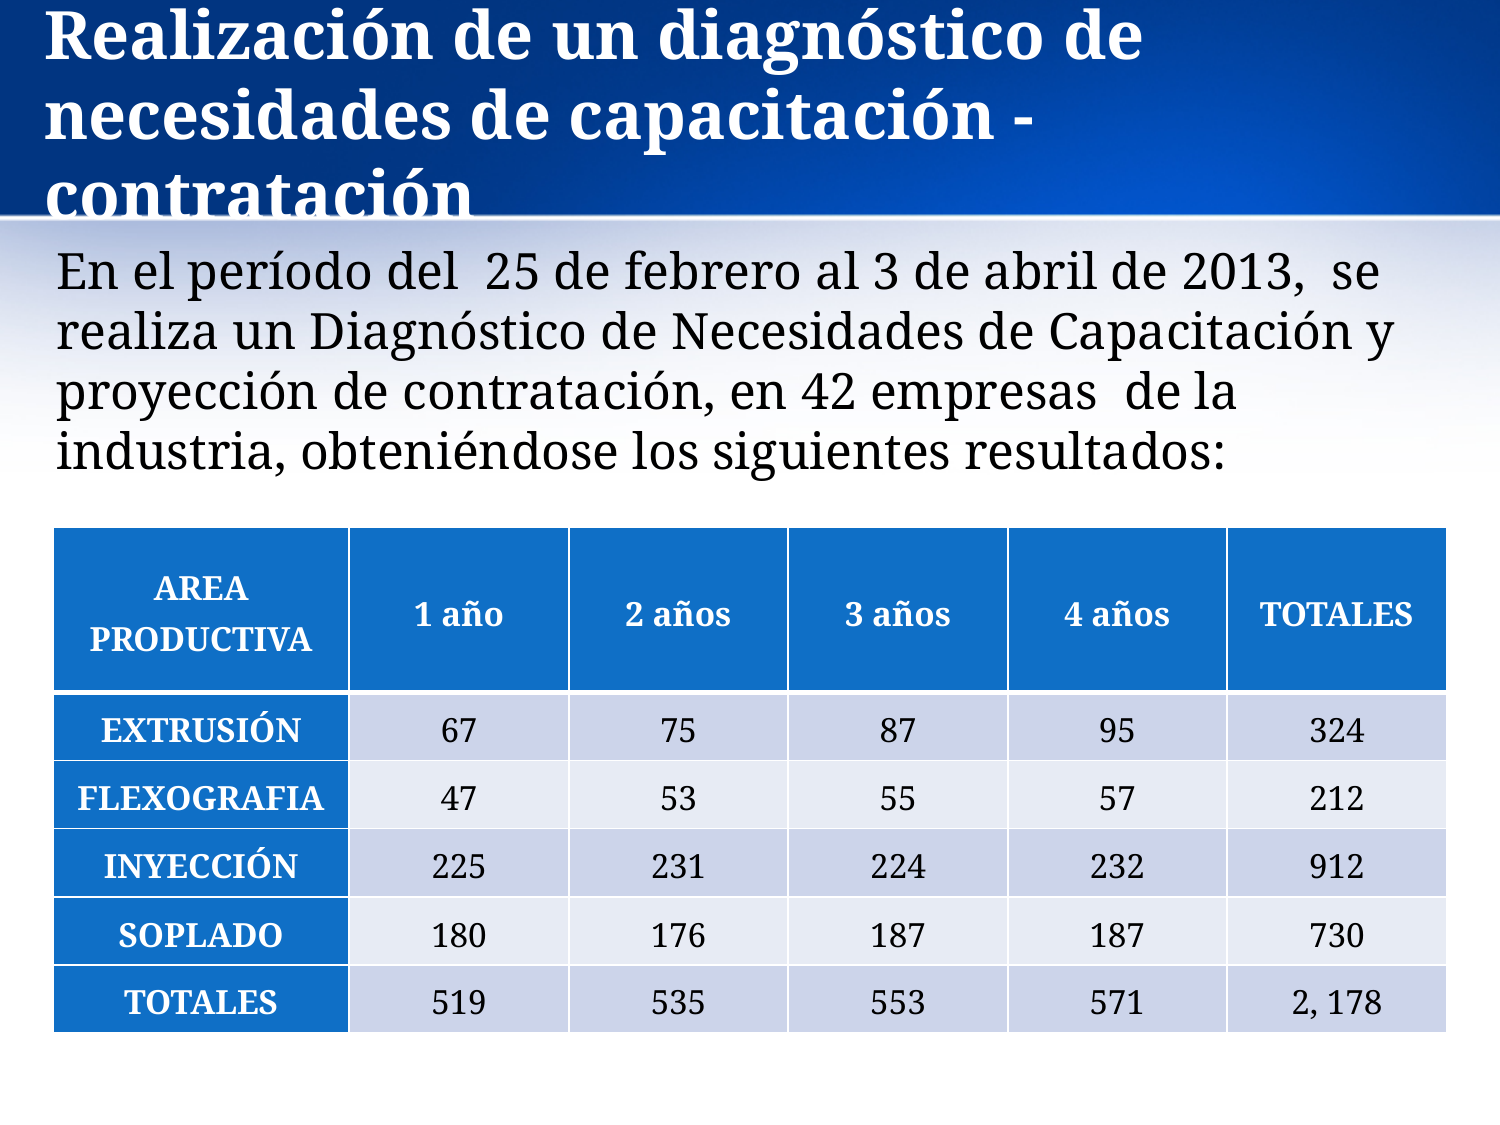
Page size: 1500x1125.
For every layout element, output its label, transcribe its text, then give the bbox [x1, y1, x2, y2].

table_cell 232 [1009, 829, 1226, 896]
table_header 1 año [350, 528, 568, 690]
title Realización de un diagnóstico de necesidades de capacitación - contratación [29, 19, 1388, 207]
table_cell 324 [1228, 695, 1446, 760]
table_cell 180 [350, 898, 568, 964]
table_cell 57 [1009, 761, 1226, 828]
table_header TOTALES [1228, 528, 1446, 690]
table_cell 912 [1228, 829, 1446, 896]
table_header 4 años [1009, 528, 1226, 690]
table_cell 231 [570, 829, 787, 896]
table_cell FLEXOGRAFIA [54, 761, 348, 828]
table_cell 535 [570, 966, 787, 1032]
table_cell 55 [789, 761, 1007, 828]
table_cell 176 [570, 898, 787, 964]
table_cell INYECCIÓN [54, 829, 348, 896]
table_cell 730 [1228, 898, 1446, 964]
table_cell 87 [789, 695, 1007, 760]
table_cell 187 [1009, 898, 1226, 964]
table_cell 224 [789, 829, 1007, 896]
table_cell 212 [1228, 761, 1446, 828]
table_cell TOTALES [54, 966, 348, 1032]
picture [0, 0, 1500, 1125]
table_cell SOPLADO [54, 898, 348, 964]
table_cell 75 [570, 695, 787, 760]
table_header 3 años [789, 528, 1007, 690]
table_header 2 años [570, 528, 787, 690]
table_cell 67 [350, 695, 568, 760]
table_cell 47 [350, 761, 568, 828]
table_cell 2, 178 [1228, 966, 1446, 1032]
list En el período del 25 de febrero al 3 de abril de 2013, se realiza un Diagnóstico de Necesidades de Capacitación y proyección de contratación, en 42 empresas de la industria, obteniéndose los siguientes resultados: [41, 231, 1459, 504]
table_cell 519 [350, 966, 568, 1032]
table_header AREA PRODUCTIVA [54, 528, 348, 690]
table_cell 571 [1009, 966, 1226, 1032]
table_cell EXTRUSIÓN [54, 695, 348, 760]
table_cell 95 [1009, 695, 1226, 760]
table_cell 53 [570, 761, 787, 828]
table_cell 553 [789, 966, 1007, 1032]
table_cell 225 [350, 829, 568, 896]
table_cell 187 [789, 898, 1007, 964]
